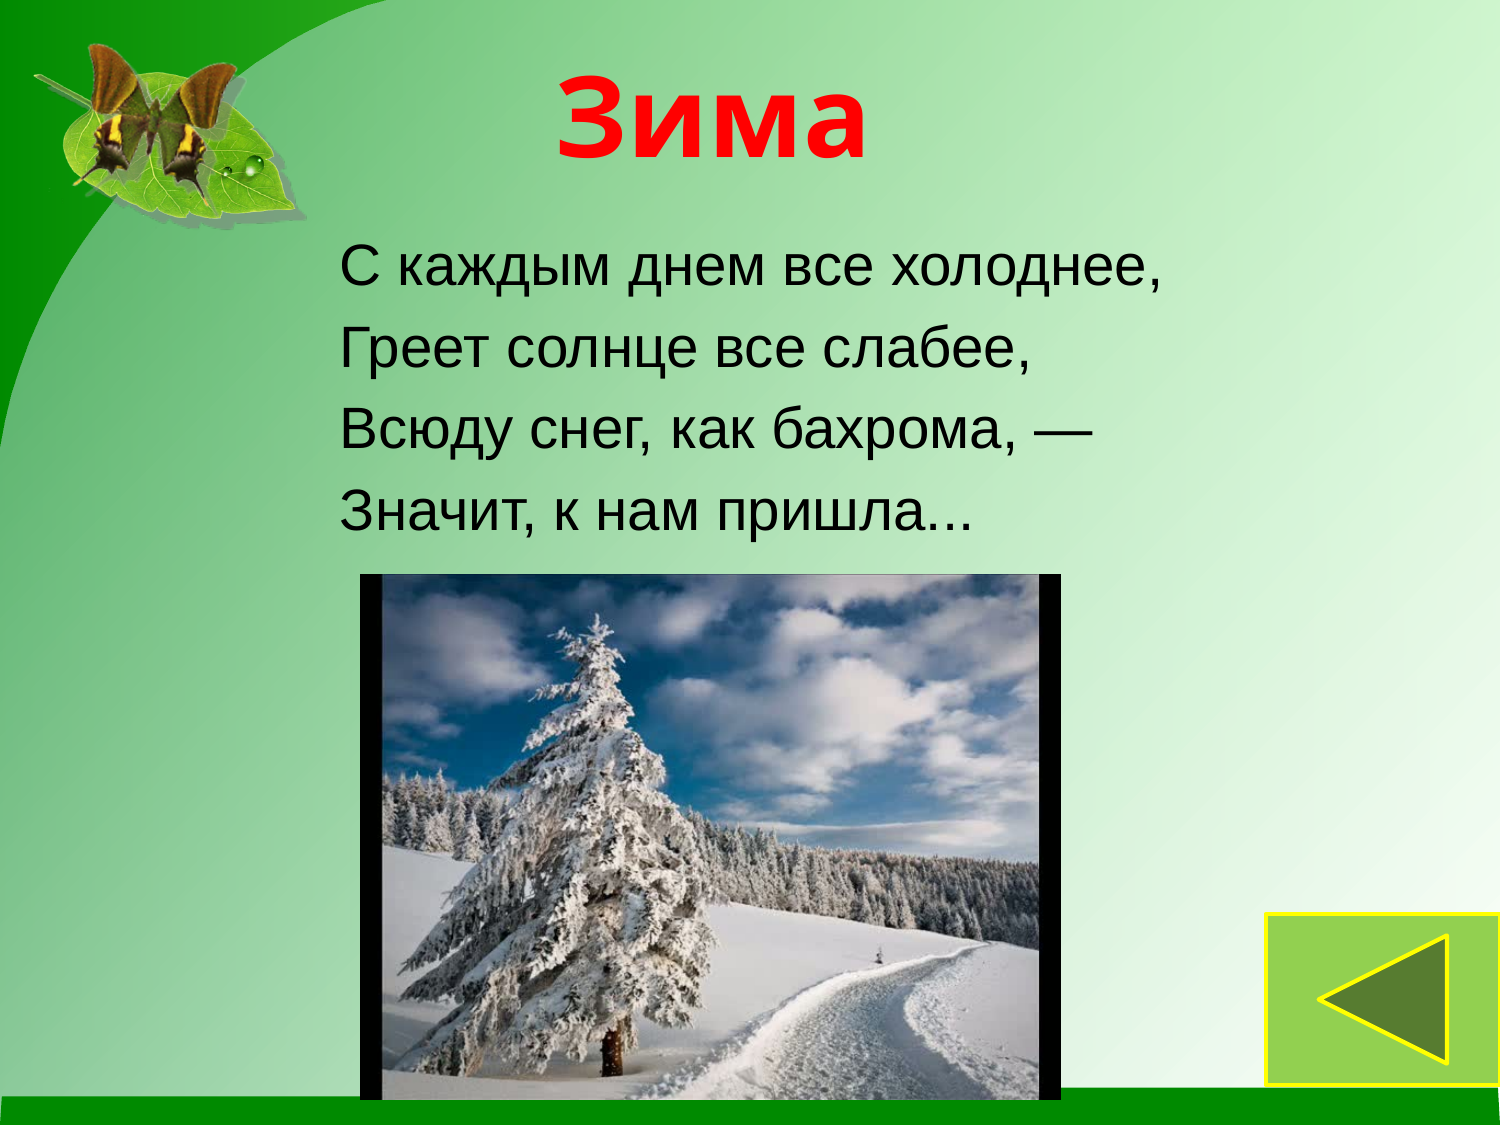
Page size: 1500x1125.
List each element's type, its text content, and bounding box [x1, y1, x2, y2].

picture [359, 573, 1062, 1101]
text_box [1264, 912, 1500, 1087]
picture [24, 37, 300, 229]
list С каждым днем все холоднее, Греет солнце все слабее, Всюду снег, как бахрома, — Значит, к нам пришла... [324, 219, 1270, 599]
text_box Зима [490, 0, 975, 114]
